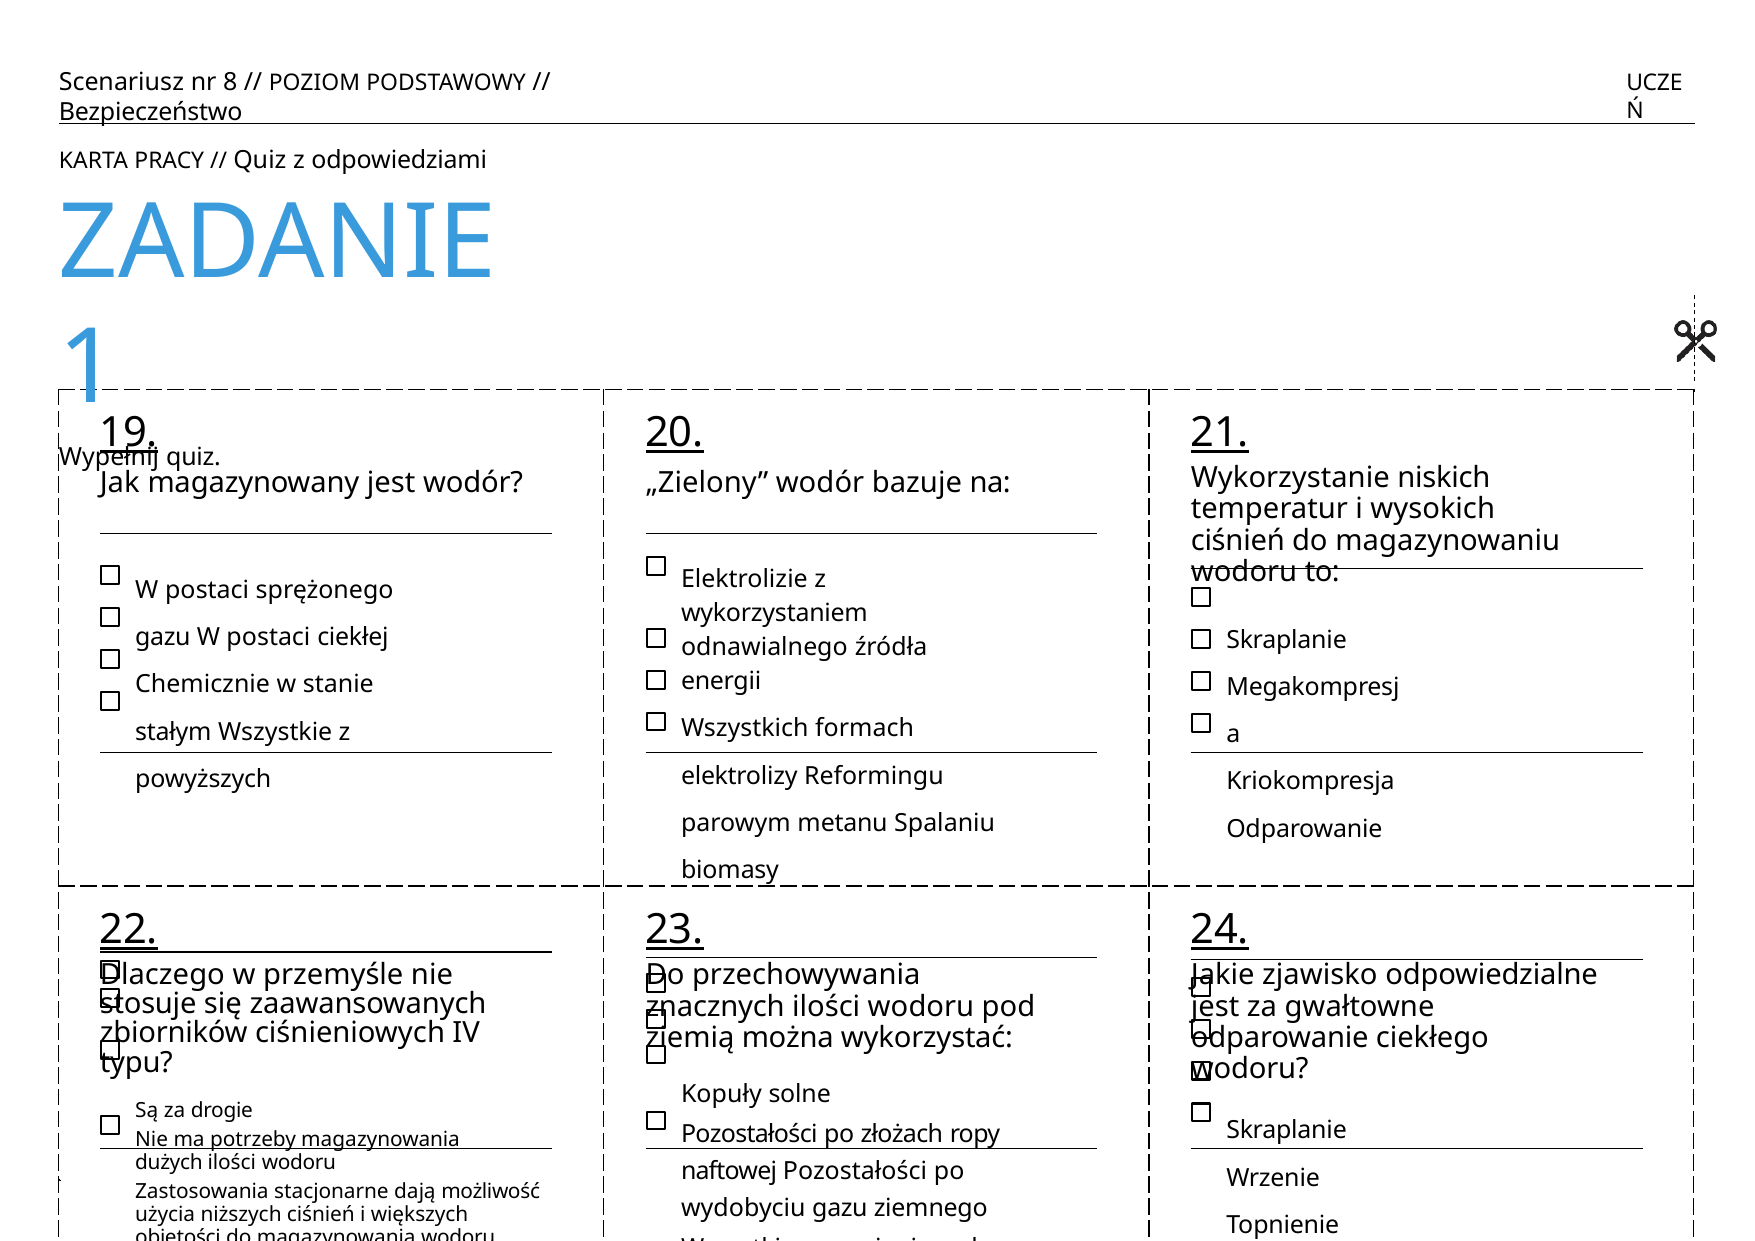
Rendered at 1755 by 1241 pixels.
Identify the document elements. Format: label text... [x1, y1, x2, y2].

table_header 21. Wykorzystanie niskich temperatur i wysokich ciśnień do magazynowaniu wodoru to: Skraplanie Megakompresja Kriokompresja Odparowanie [1149, 389, 1694, 886]
text_box [101, 608, 120, 627]
table_cell 24. Jakie zjawisko odpowiedzialne jest za gwałtowne odparowanie ciekłego wodoru? Skraplanie Wrzenie Topnienie Zamarzanie [1149, 886, 1694, 1241]
text_box [101, 566, 120, 585]
text_box [1192, 1061, 1211, 1080]
title Scenariusz nr 8 // POZIOM PODSTAWOWY // Bezpieczeństwo [56, 54, 729, 273]
text_box [101, 960, 120, 979]
text_box [101, 691, 120, 710]
text_box [1192, 978, 1211, 996]
text_box [647, 1111, 665, 1130]
text_box [1192, 588, 1211, 607]
text_box [647, 557, 665, 575]
text_box [647, 973, 665, 992]
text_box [1674, 294, 1717, 383]
text_box [647, 1009, 665, 1028]
text_box [647, 1045, 665, 1064]
text_box KARTA PRACY // Quiz z odpowiedziami ZADANIE 1 Wypełnij quiz. [56, 273, 520, 471]
text_box [647, 712, 665, 731]
text_box [101, 1115, 120, 1134]
table_header 20. „Zielony” wodór bazuje na: Elektrolizie z wykorzystaniem odnawialnego źródła energii Wszystkich formach elektrolizy Reformingu parowym metanu Spalaniu biomasy [604, 389, 1149, 886]
text_box [101, 1041, 120, 1059]
table_header 19. Jak magazynowany jest wodór? W postaci sprężonego gazu W postaci ciekłej Chemicznie w stanie stałym Wszystkie z powyższych [59, 389, 604, 886]
text_box [1192, 630, 1211, 649]
text_box [647, 670, 665, 689]
text_box [101, 989, 120, 1008]
table_cell 23. Do przechowywania znacznych ilości wodoru pod ziemią można wykorzystać: Kopuły solne Pozostałości po złożach ropy naftowej Pozostałości po wydobyciu gazu ziemnego Wszystkie z wymienionych [604, 886, 1149, 1241]
text_box [1192, 672, 1211, 690]
text_box [1192, 1103, 1211, 1122]
text_box [101, 650, 120, 668]
table_cell 22. Dlaczego w przemyśle nie stosuje się zaawansowanych zbiorników ciśnieniowych IV typu? Są za drogie Nie ma potrzeby magazynowania dużych ilości wodoru Zastosowania stacjonarne dają możliwość użycia niższych ciśnień i większych objętości do magazynowania wodoru Wszystkie z powyższych [59, 886, 604, 1241]
text_box [1192, 713, 1211, 732]
text_box [647, 628, 665, 647]
text_box [1192, 1019, 1211, 1038]
text_box UCZEŃ [1624, 65, 1697, 123]
